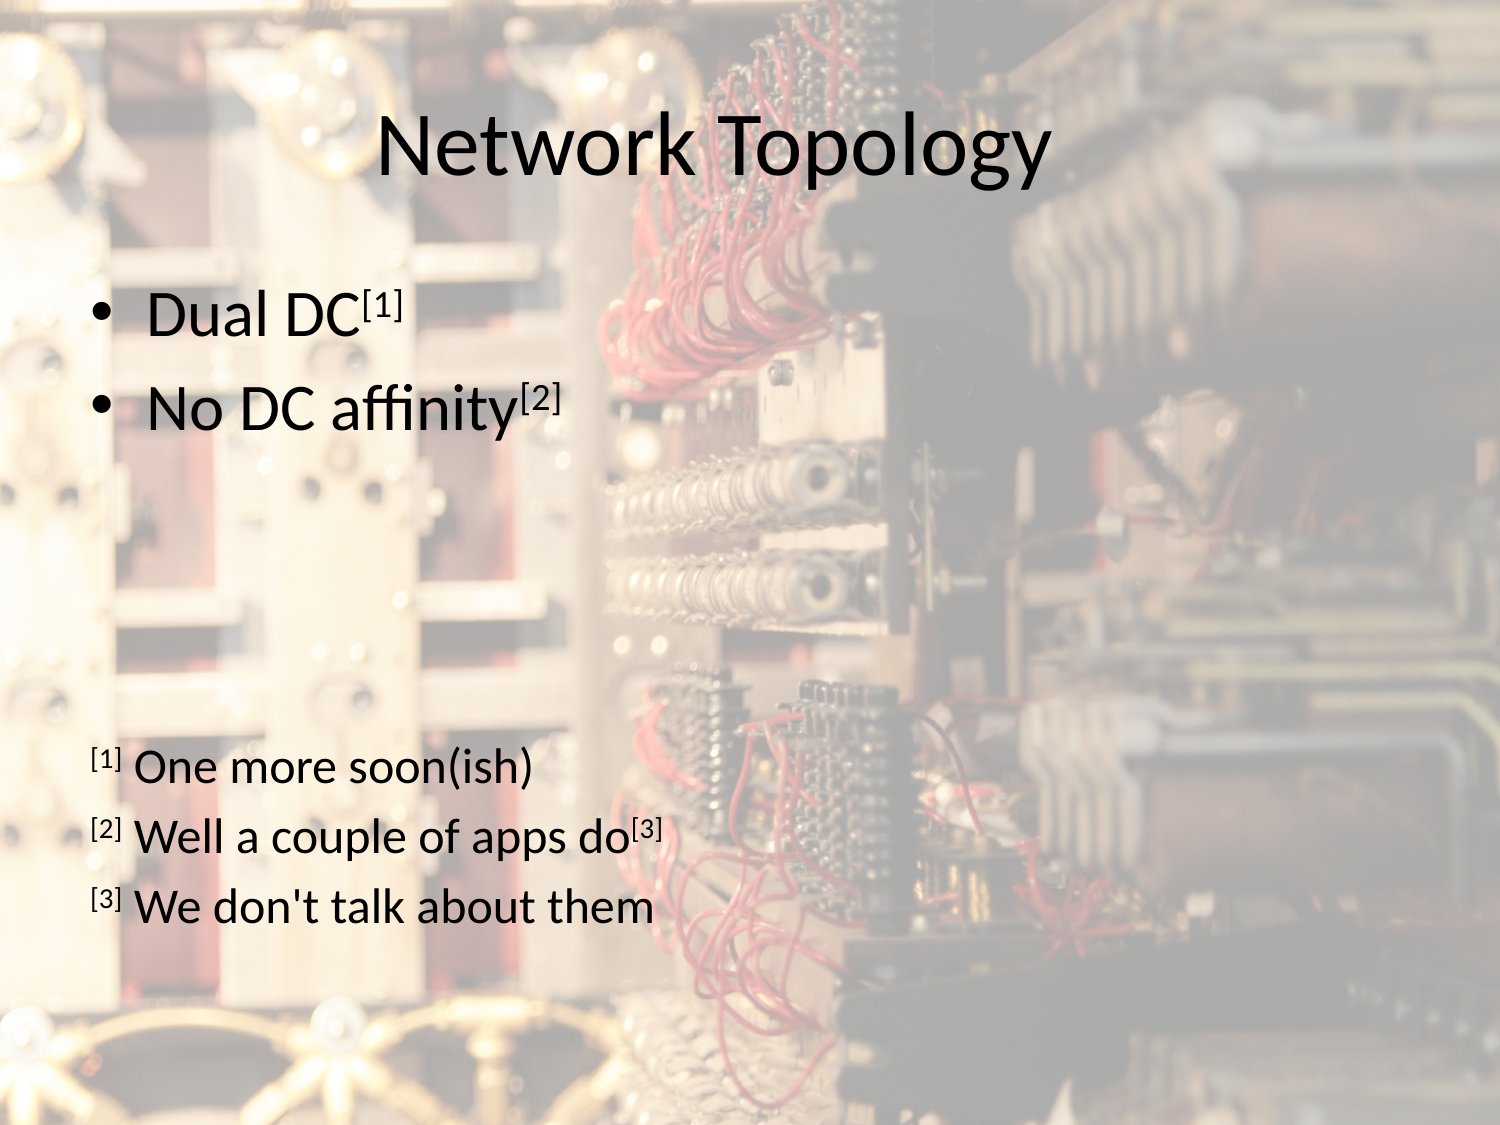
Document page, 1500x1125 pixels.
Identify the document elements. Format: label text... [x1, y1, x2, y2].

title Network Topology [75, 45, 1425, 233]
list Dual DC[1] No DC affinity[2] [1] One more soon(ish) [2] Well a couple of apps do[3] [3] We don't talk about them [75, 262, 1425, 1005]
